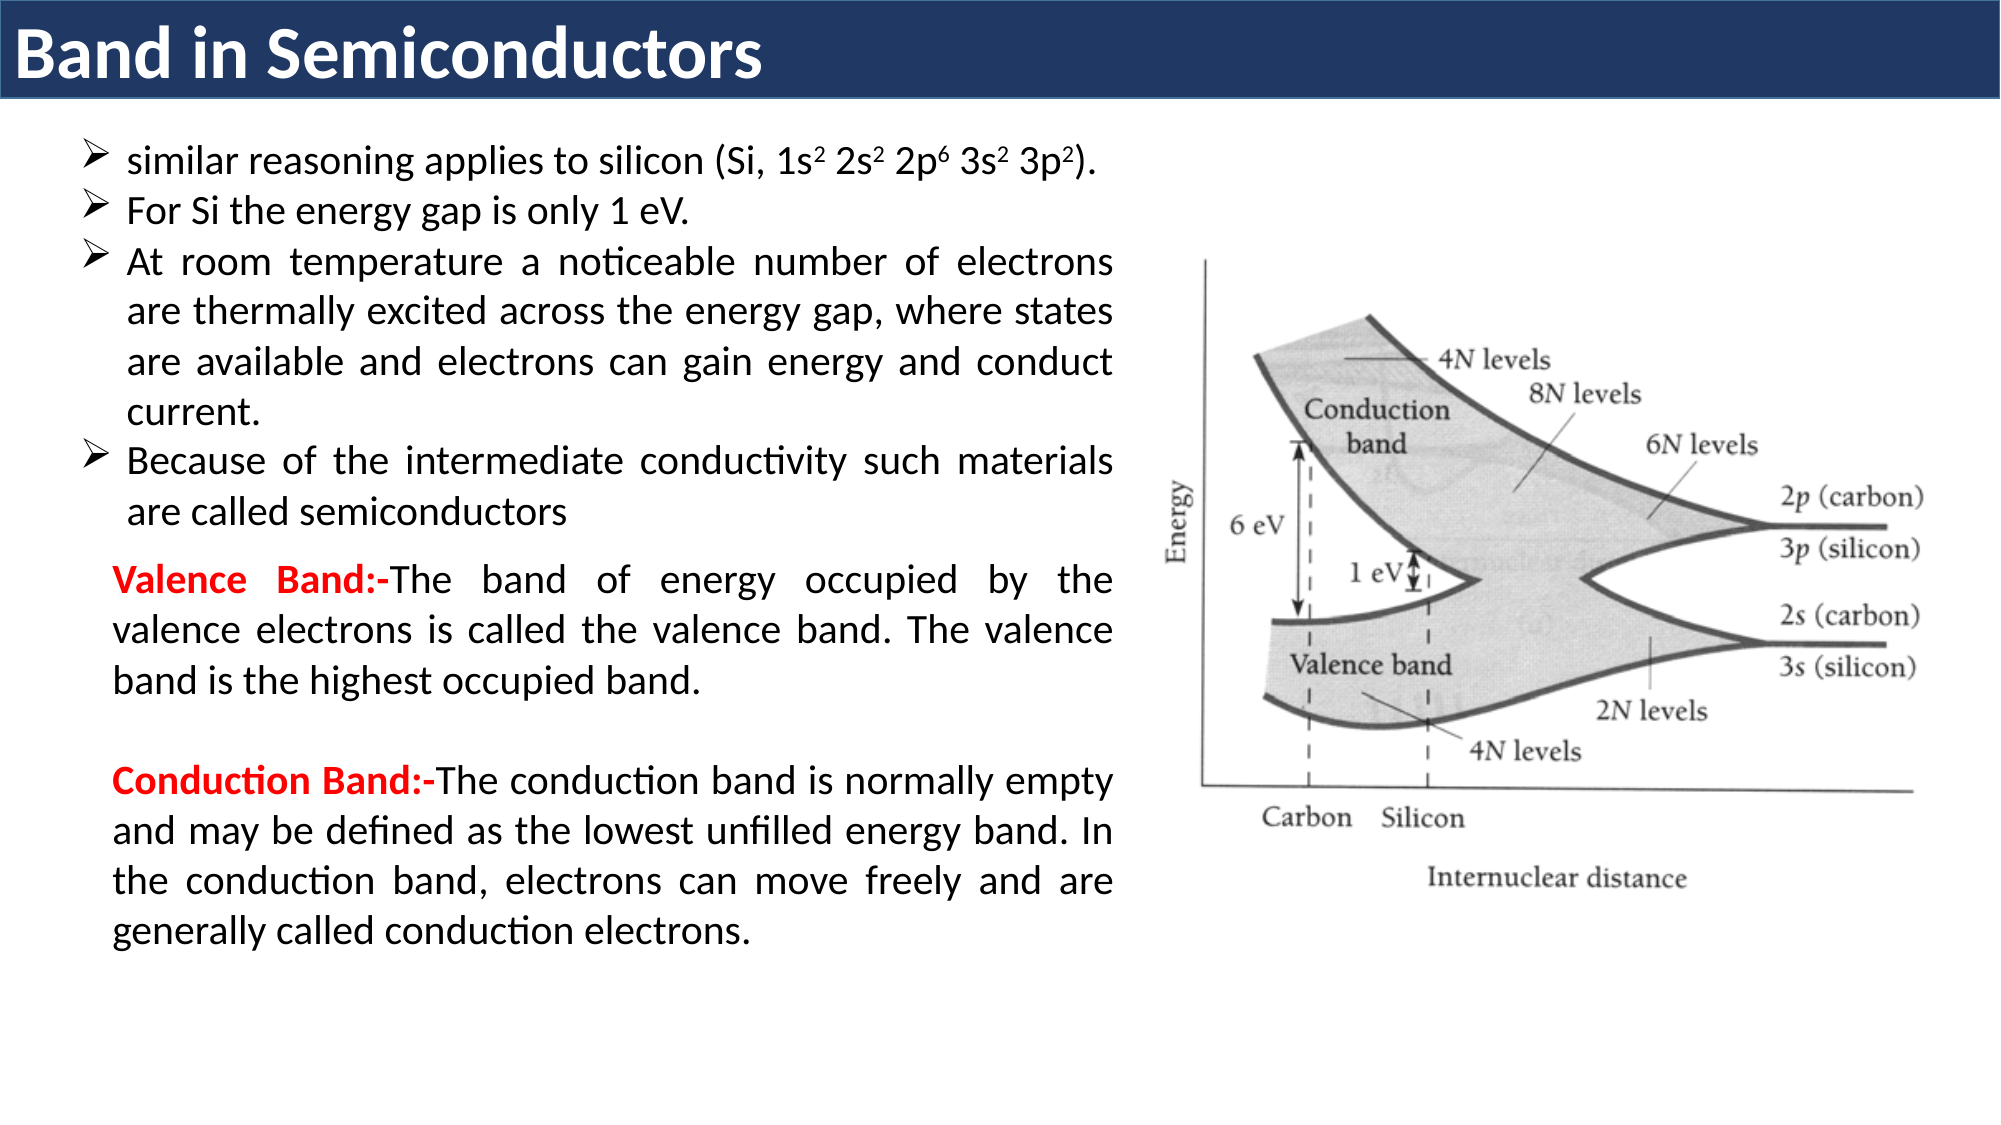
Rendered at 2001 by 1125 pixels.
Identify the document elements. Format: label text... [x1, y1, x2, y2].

text_box similar reasoning applies to silicon (Si, 1s2 2s2 2p6 3s2 3p2). For Si the energy gap is only 1 eV. At room temperature a noticeable number of electrons are thermally excited across the energy gap, where states are available and electrons can gain energy and conduct current. Because of the intermediate conductivity such materials are called semiconductors [65, 125, 1129, 541]
picture [1162, 251, 1933, 897]
text_box Valence Band:-The band of energy occupied by the valence electrons is called the valence band. The valence band is the highest occupied band. Conduction Band:-The conduction band is normally empty and may be defined as the lowest unfilled energy band. In the conduction band, electrons can move freely and are generally called conduction electrons. [97, 544, 1130, 960]
text_box Band in Semiconductors [0, 0, 2000, 99]
